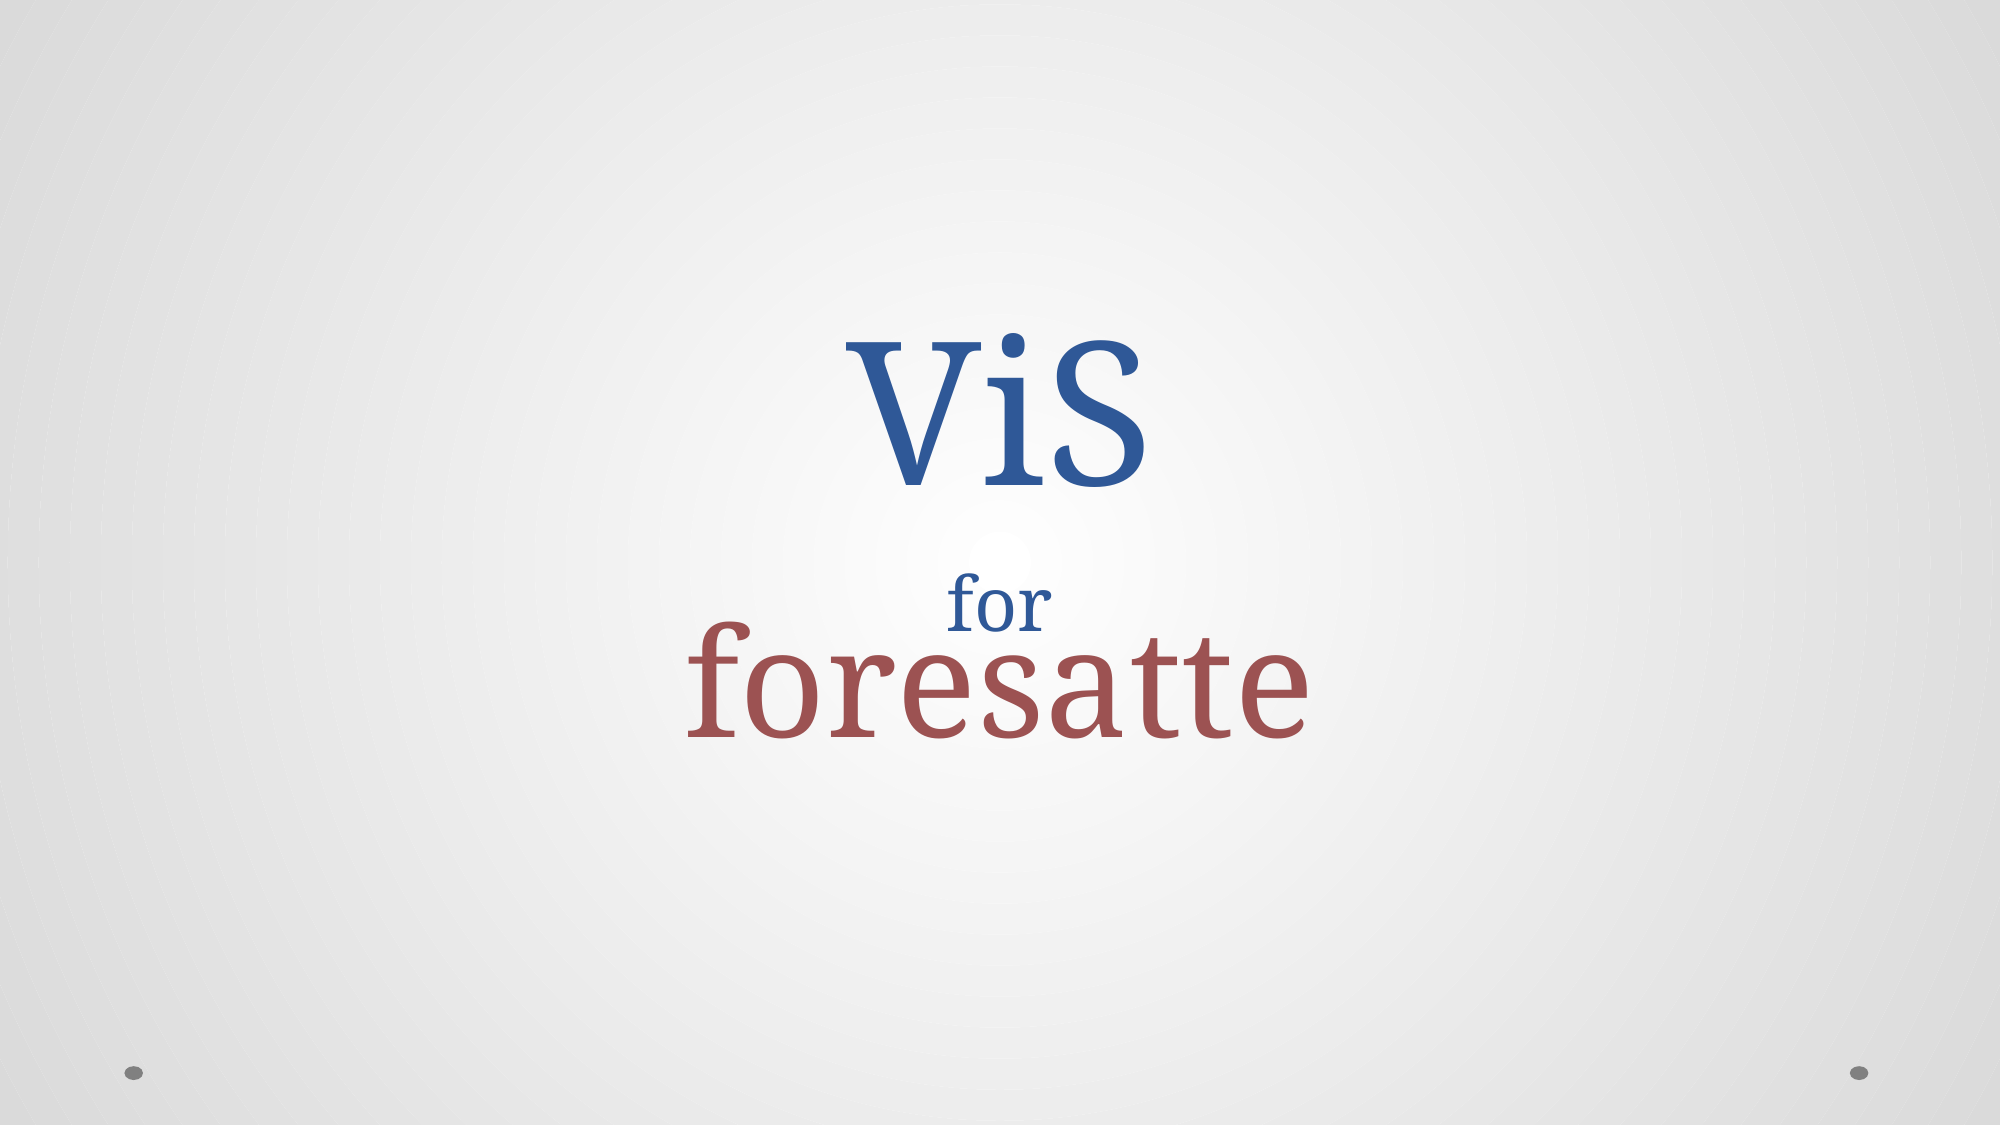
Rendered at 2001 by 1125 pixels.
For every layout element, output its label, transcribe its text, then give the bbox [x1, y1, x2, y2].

title ViS for foresatte [99, 512, 1900, 776]
